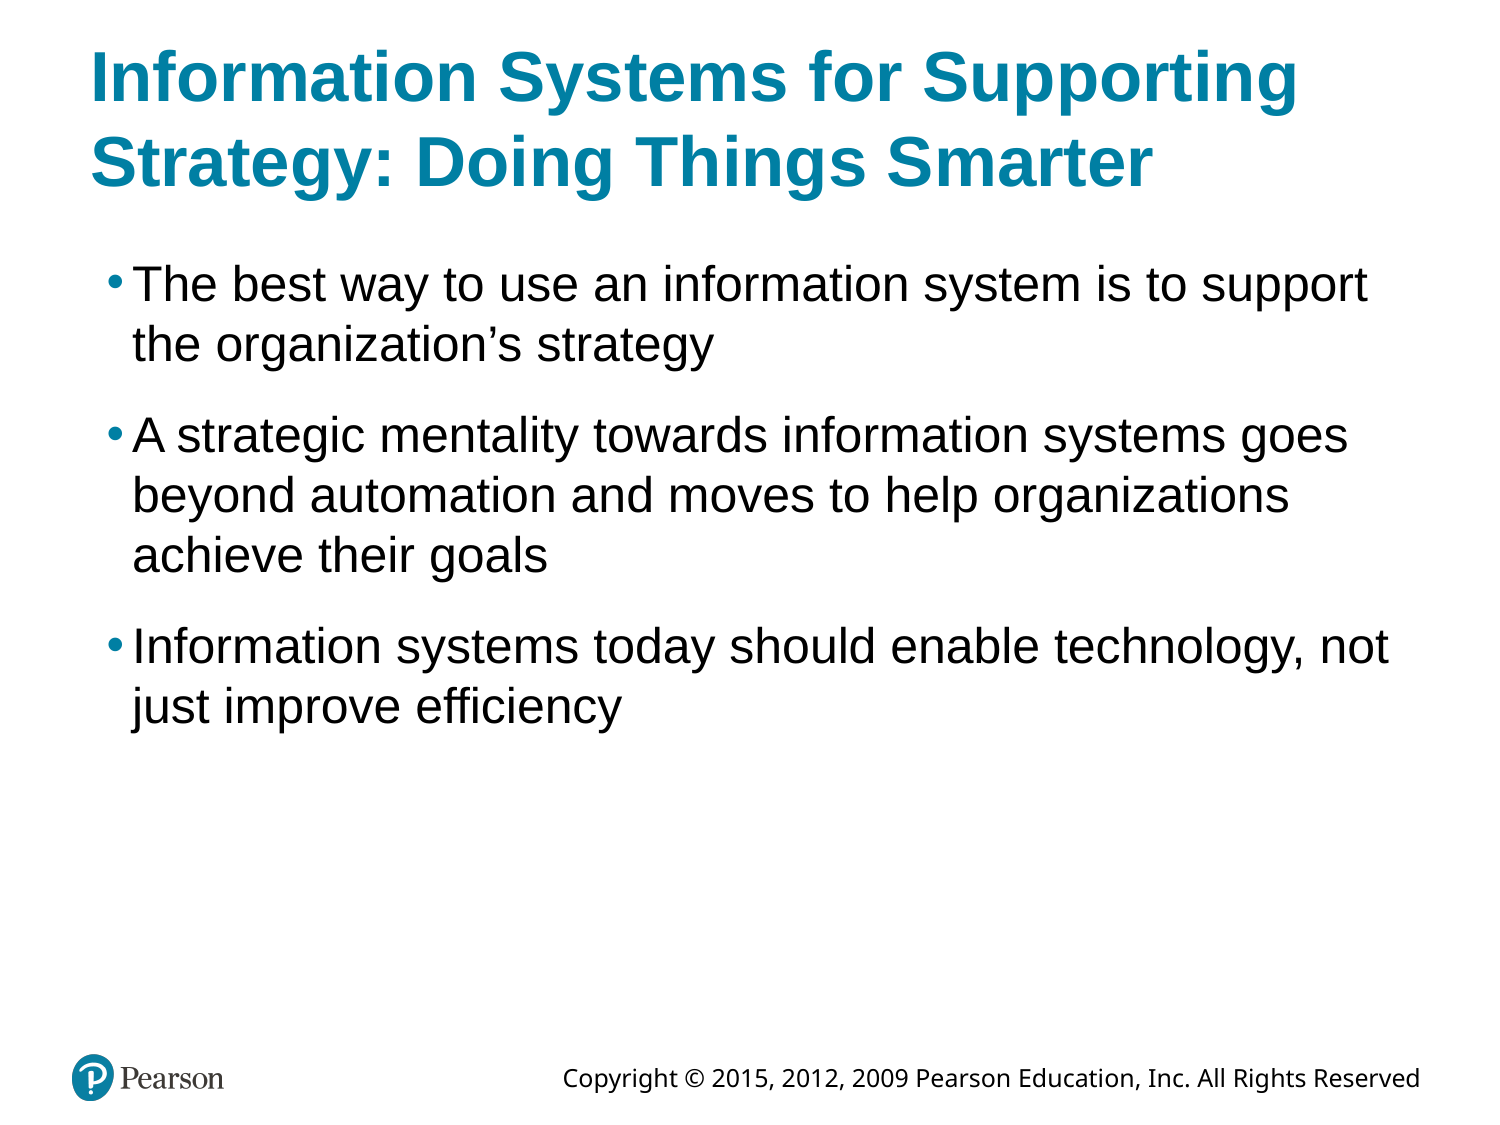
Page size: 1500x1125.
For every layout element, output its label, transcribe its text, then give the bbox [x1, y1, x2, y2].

picture [72, 1054, 88, 1070]
title Information Systems for Supporting Strategy: Doing Things Smarter [75, 35, 1425, 216]
picture [80, 1063, 106, 1088]
list The best way to use an information system is to support the organization’s strategy A strategic mentality towards information systems goes beyond automation and moves to help organizations achieve their goals Information systems today should enable technology, not just improve efficiency [75, 236, 1426, 991]
picture [72, 1087, 83, 1101]
picture [98, 1054, 224, 1101]
